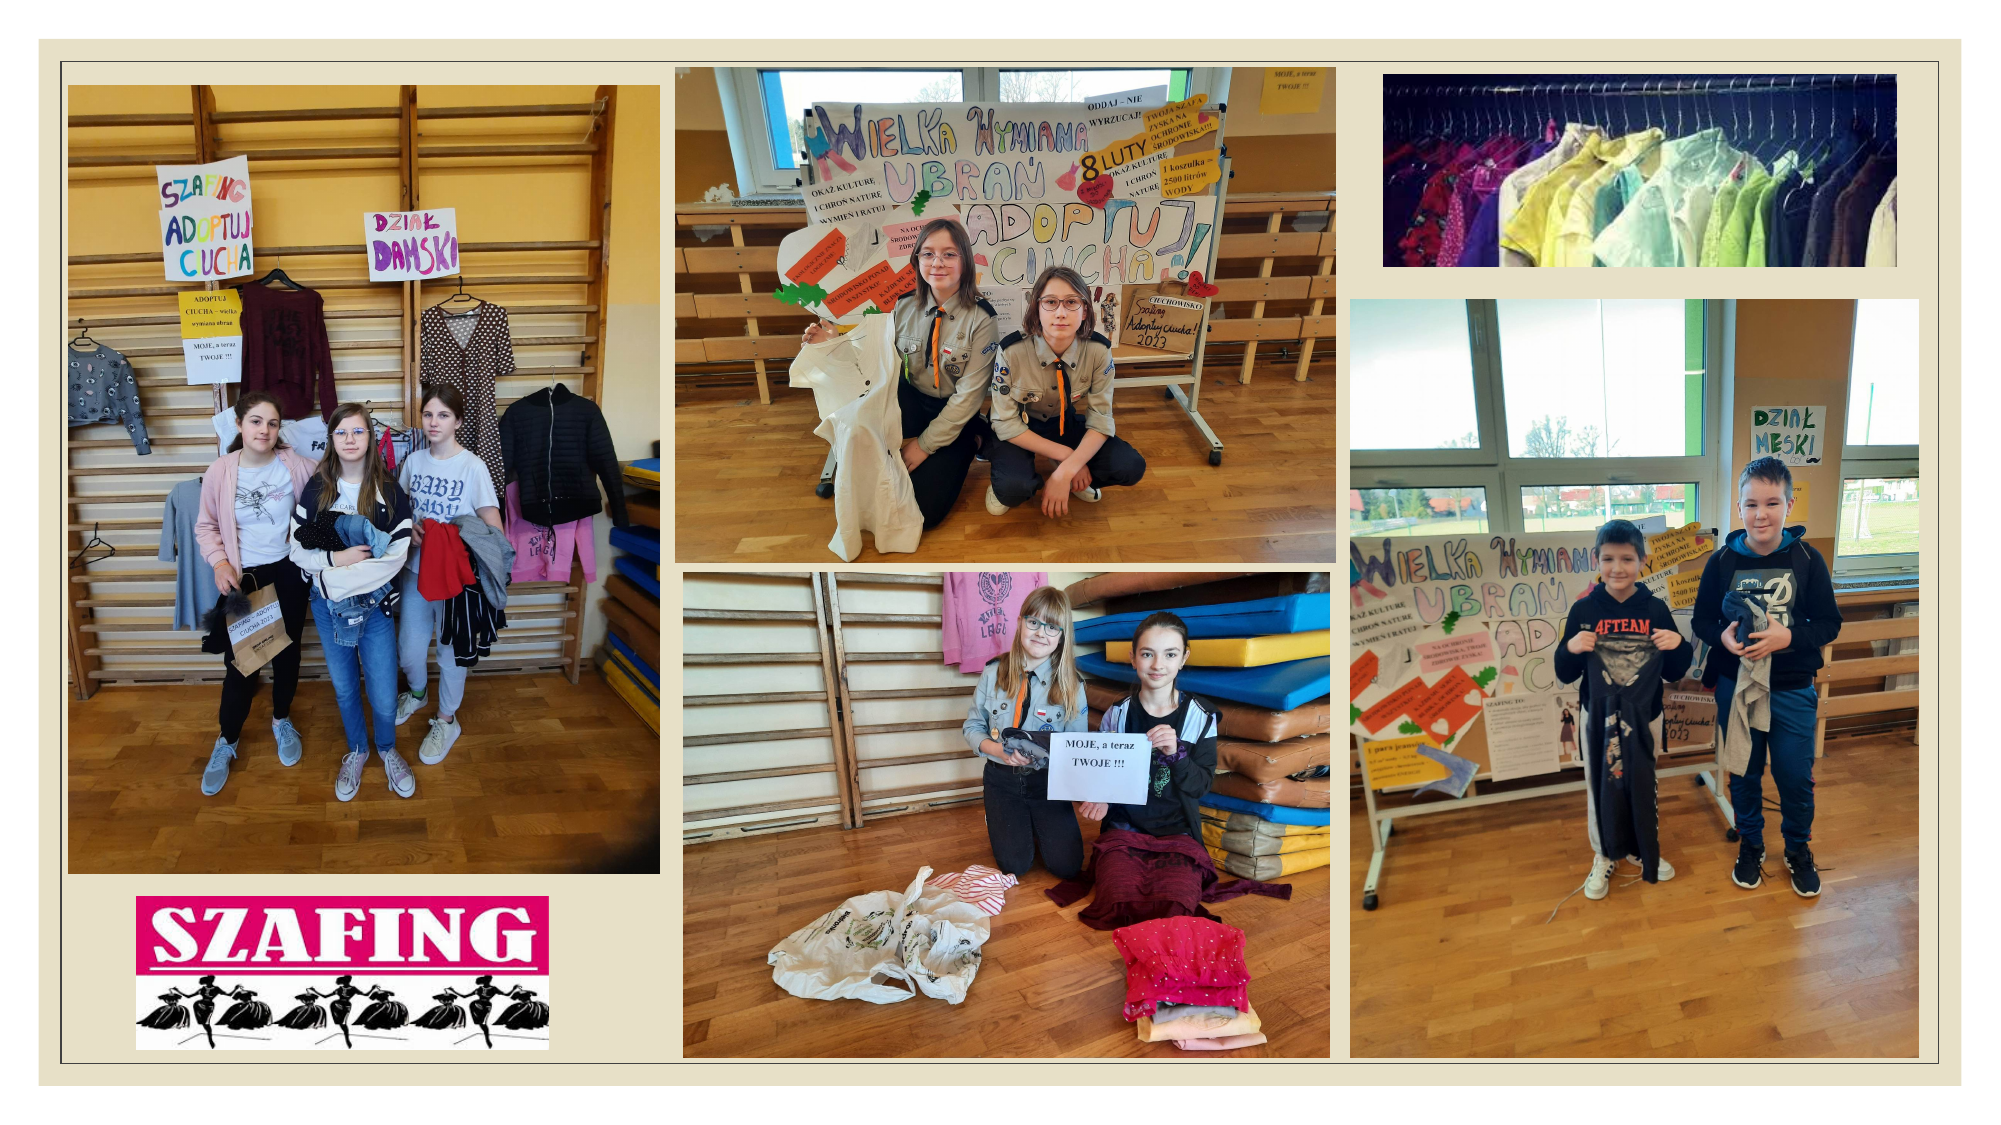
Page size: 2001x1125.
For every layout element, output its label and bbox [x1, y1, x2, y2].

picture [1383, 74, 1897, 267]
picture [683, 572, 1330, 1058]
picture [675, 67, 1336, 563]
picture [1350, 299, 1919, 1058]
picture [68, 85, 660, 874]
picture [136, 896, 549, 1051]
